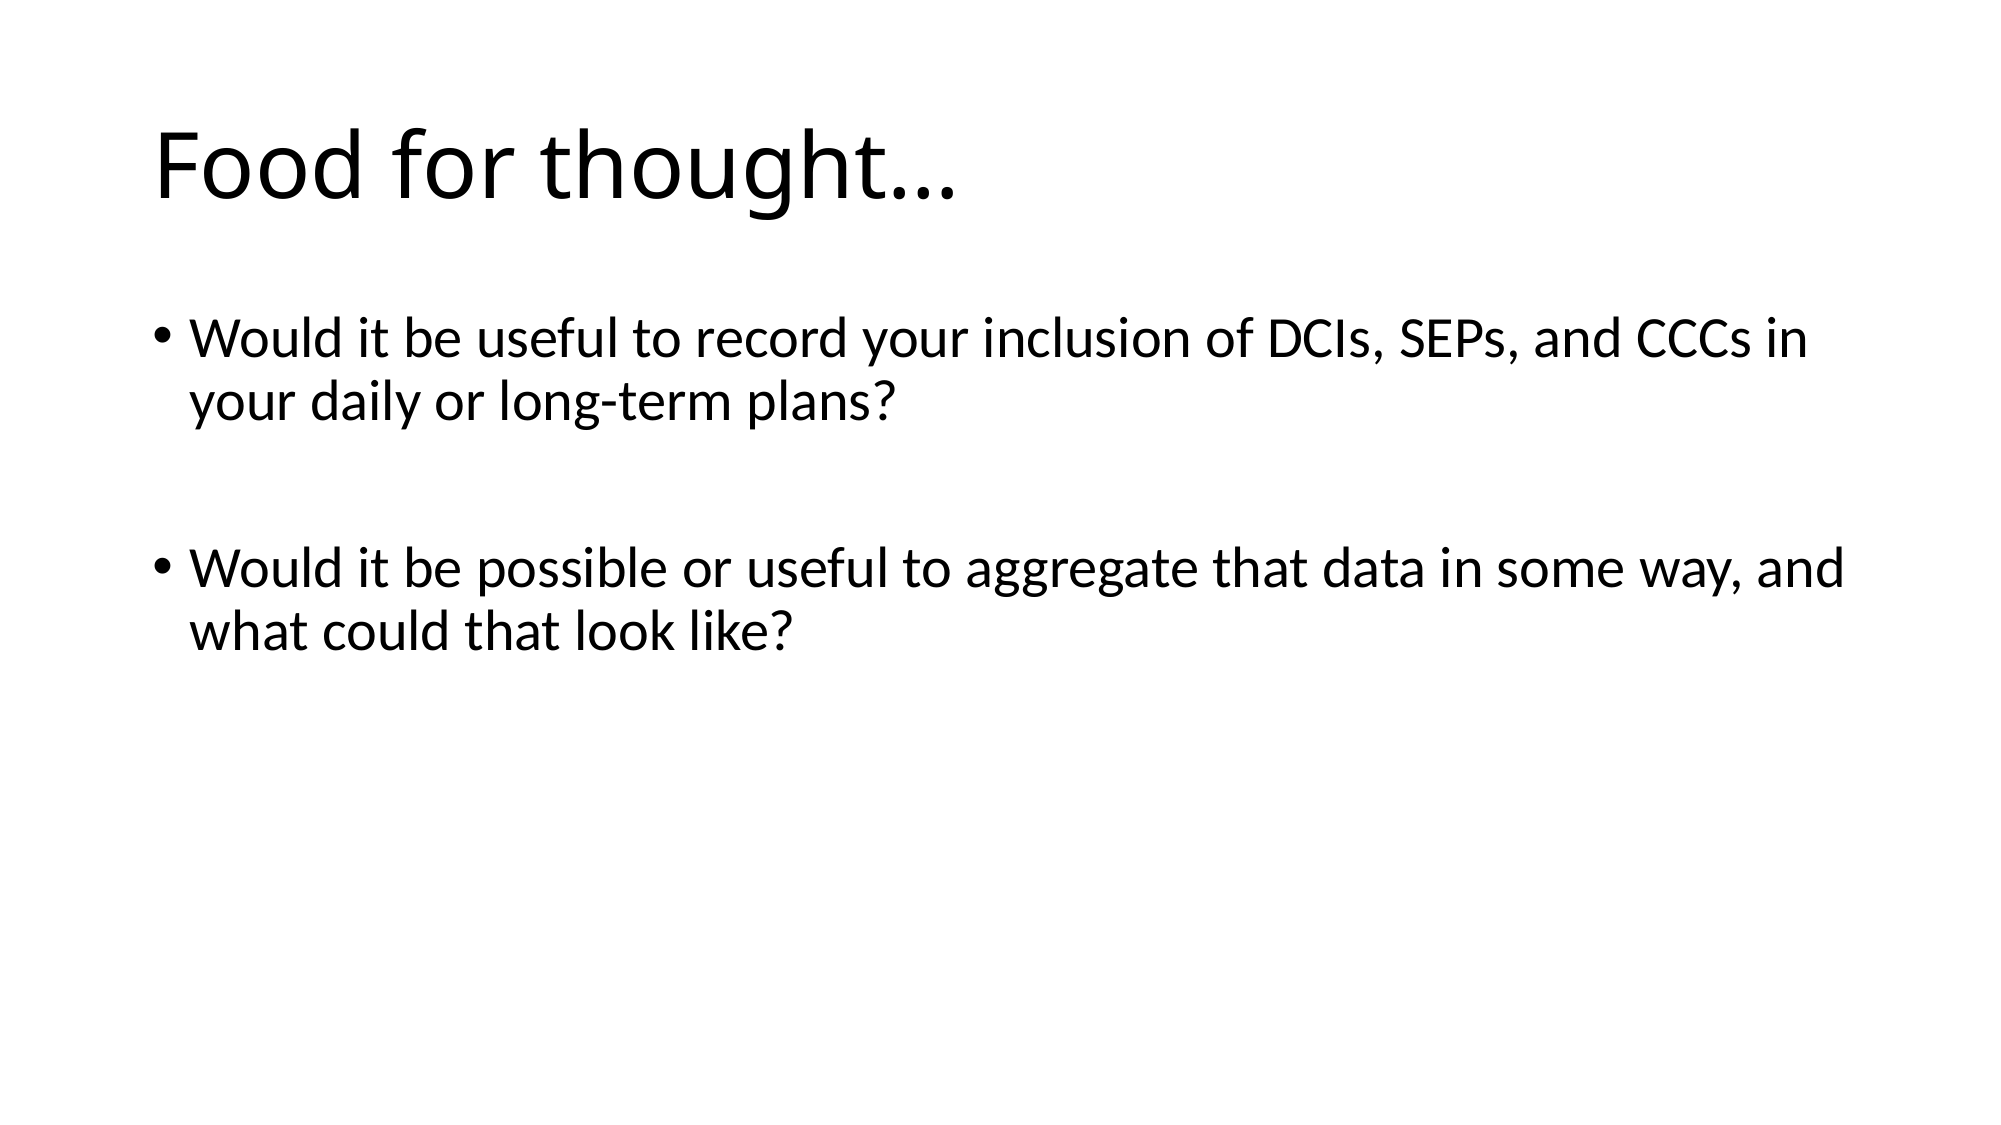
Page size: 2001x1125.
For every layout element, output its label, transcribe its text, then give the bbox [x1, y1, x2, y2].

title Food for thought… [137, 59, 1863, 278]
list Would it be useful to record your inclusion of DCIs, SEPs, and CCCs in your daily or long-term plans? Would it be possible or useful to aggregate that data in some way, and what could that look like? [137, 299, 1863, 1014]
